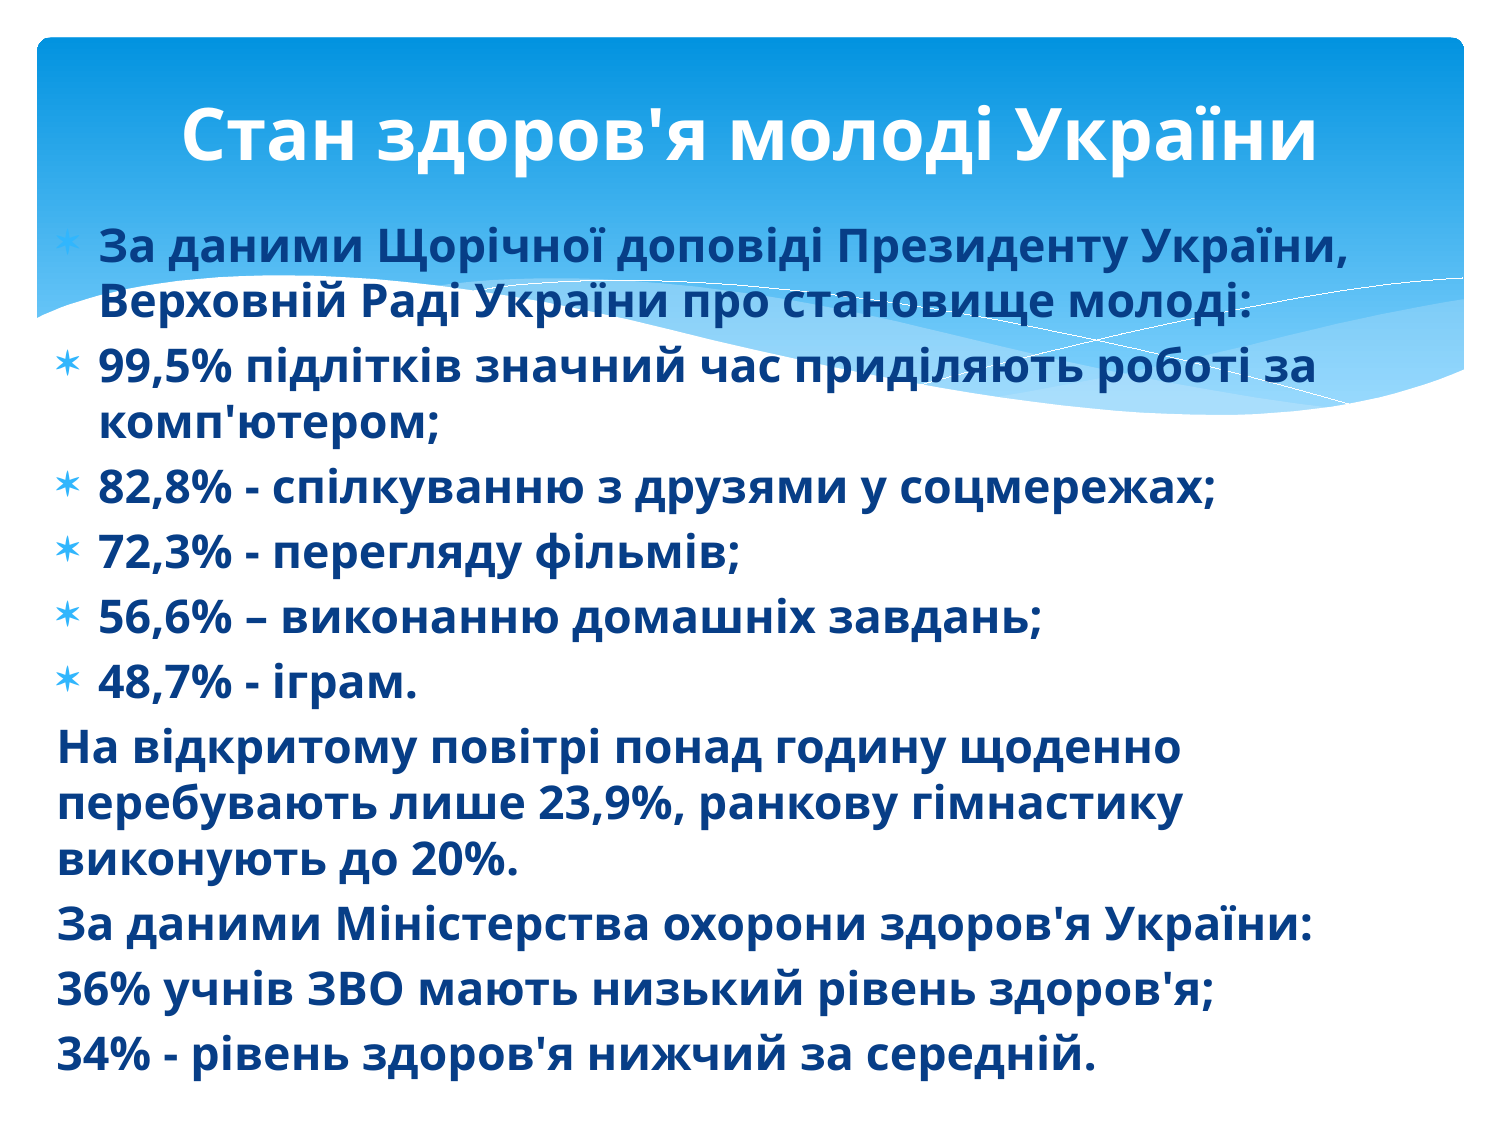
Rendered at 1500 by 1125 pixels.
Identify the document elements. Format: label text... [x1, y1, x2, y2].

list За даними Щорічної доповіді Президенту України, Верховній Раді України про становище молоді: 99,5% підлітків значний час приділяють роботі за комп'ютером; 82,8% - спілкуванню з друзями у соцмережах; 72,3% - перегляду фільмів; 56,6% – виконанню домашніх завдань; 48,7% - іграм. На відкритому повітрі понад годину щоденно перебувають лише 23,9%, ранкову гімнастику виконують до 20%. За даними Міністерства охорони здоров'я України: 36% учнів ЗВО мають низький рівень здоров'я; 34% - рівень здоров'я нижчий за середній. [41, 208, 1471, 1094]
title Стан здоров'я молоді України [75, 55, 1425, 209]
